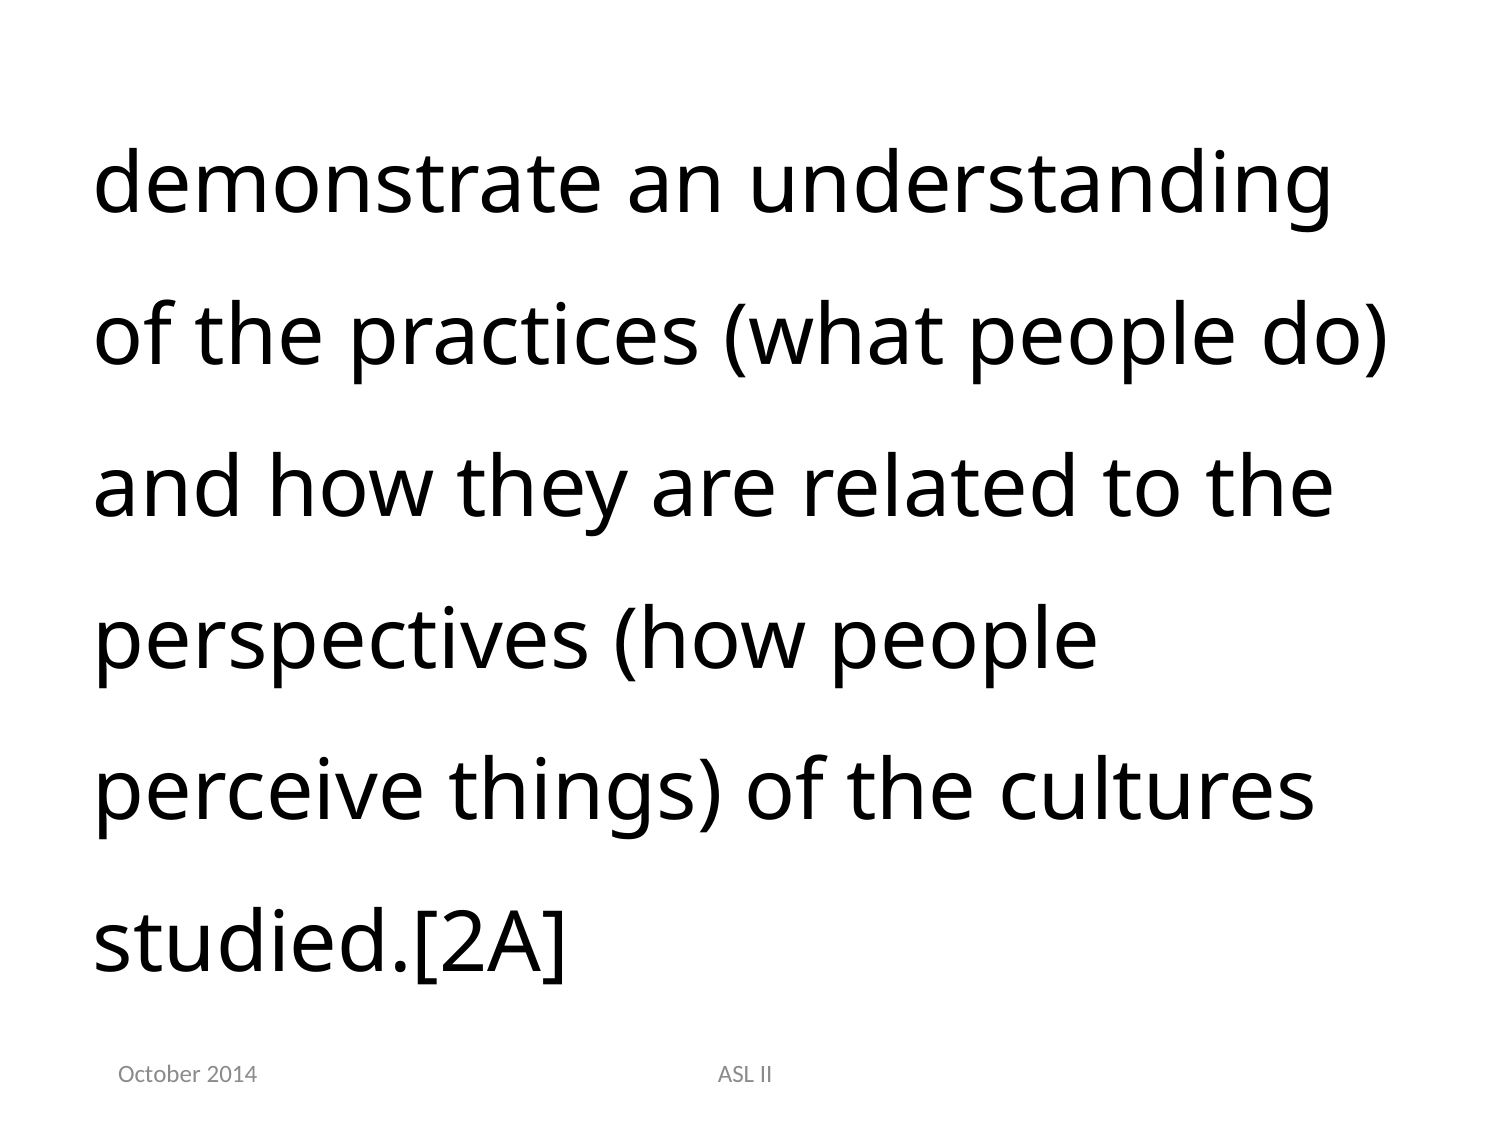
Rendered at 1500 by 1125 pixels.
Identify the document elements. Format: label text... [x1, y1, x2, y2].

footer ASL II [492, 1042, 999, 1103]
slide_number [103, 1042, 441, 1103]
subtitle demonstrate an understanding of the practices (what people do) and how they are related to the perspectives (how people perceive things) of the cultures studied.[2A] [78, 70, 1429, 1014]
